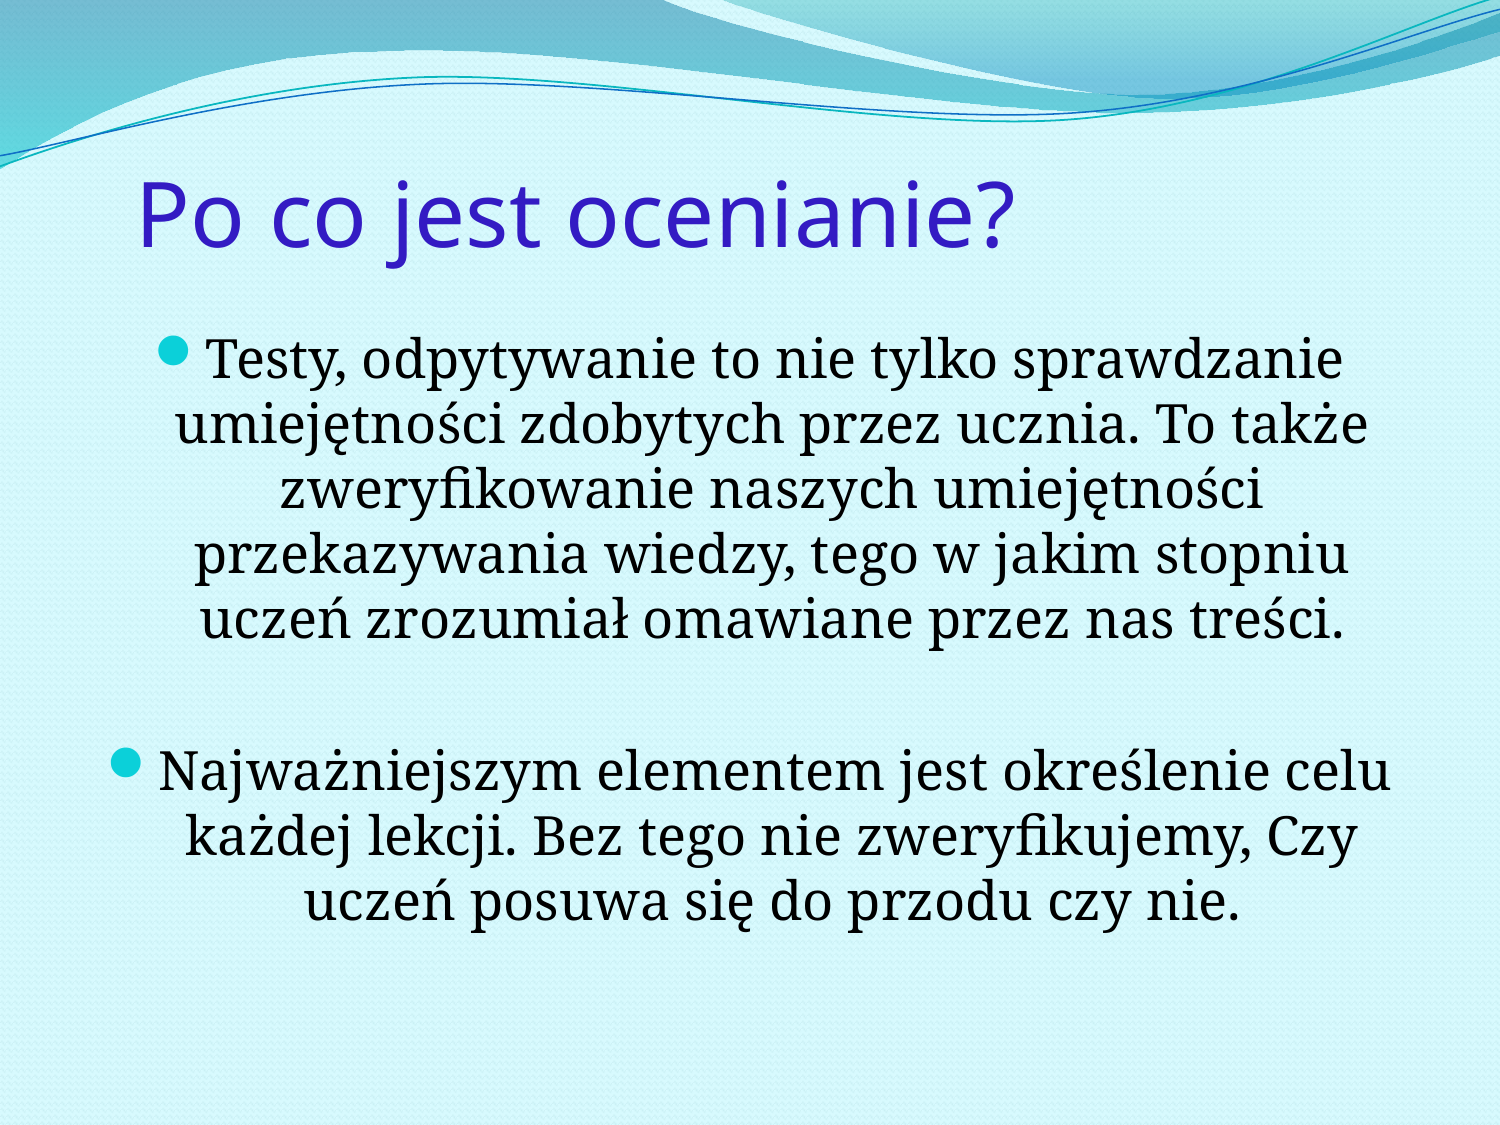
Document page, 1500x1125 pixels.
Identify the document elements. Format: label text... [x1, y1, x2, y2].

list Testy, odpytywanie to nie tylko sprawdzanie umiejętności zdobytych przez ucznia. To także zweryfikowanie naszych umiejętności przekazywania wiedzy, tego w jakim stopniu uczeń zrozumiał omawiane przez nas treści. Najważniejszym elementem jest określenie celu każdej lekcji. Bez tego nie zweryfikujemy, Czy uczeń posuwa się do przodu czy nie. [75, 317, 1425, 1038]
title Po co jest ocenianie? [135, 66, 1081, 266]
